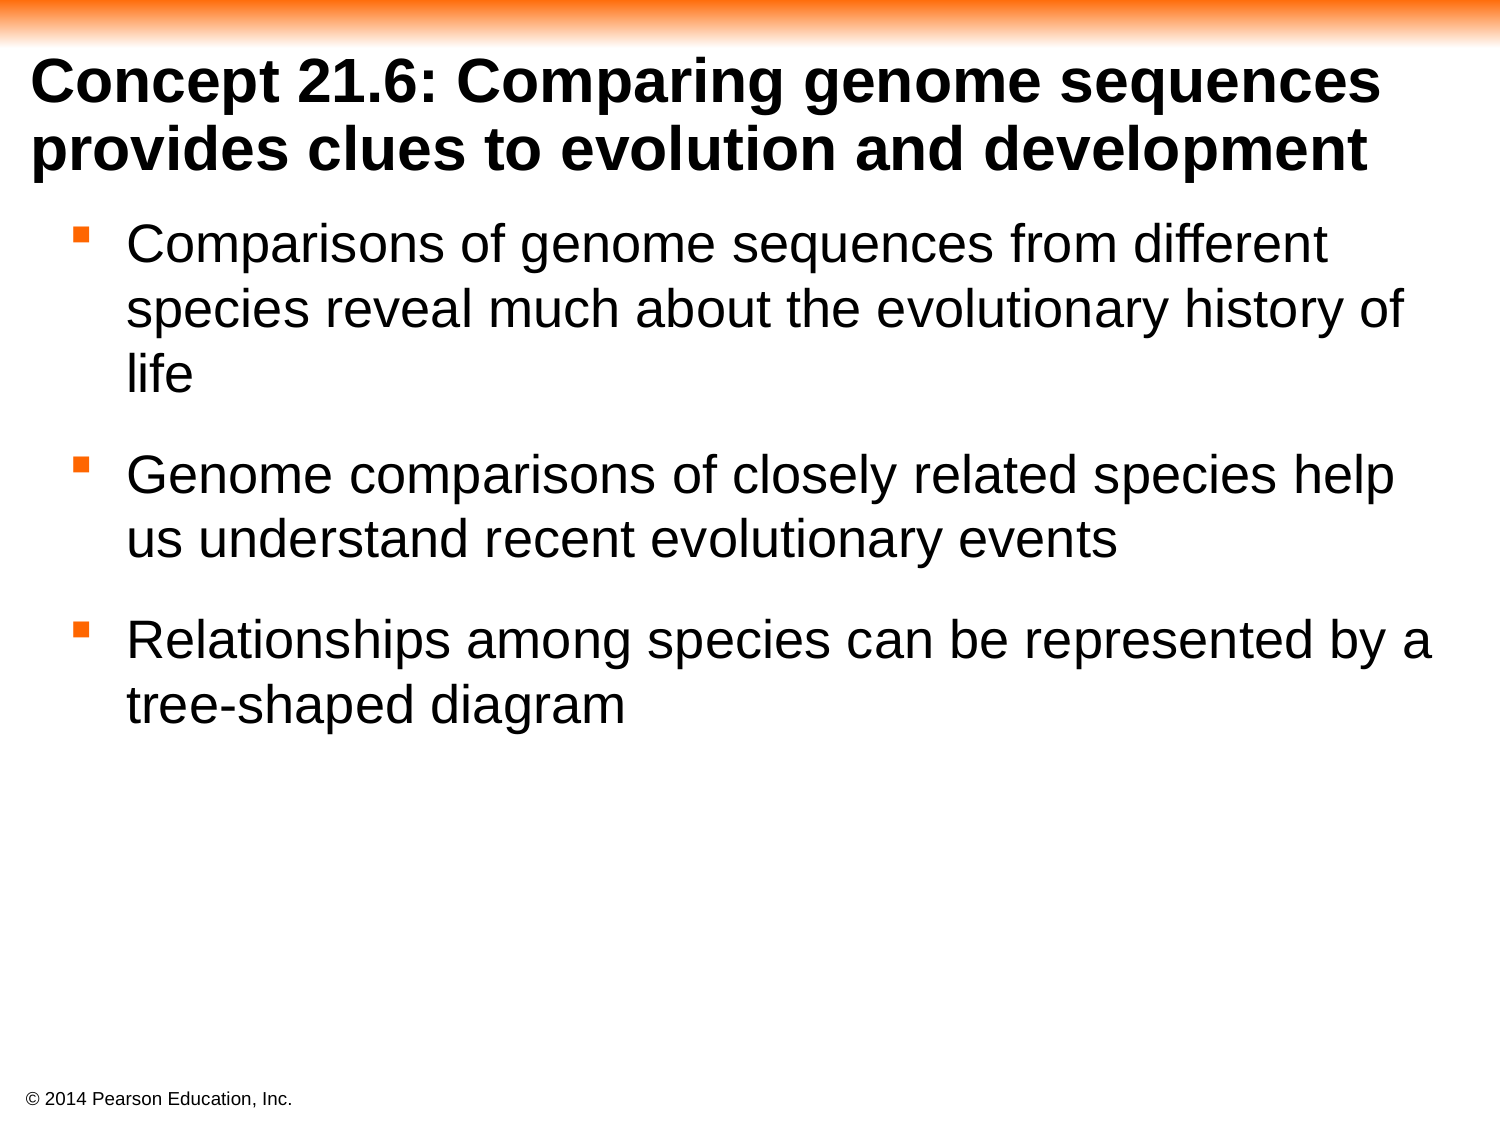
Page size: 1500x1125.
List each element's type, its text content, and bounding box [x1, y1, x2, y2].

title Concept 21.6: Comparing genome sequences provides clues to evolution and development [29, 49, 1470, 184]
list Comparisons of genome sequences from different species reveal much about the evolutionary history of life Genome comparisons of closely related species help us understand recent evolutionary events Relationships among species can be represented by a tree-shaped diagram [69, 208, 1464, 1042]
